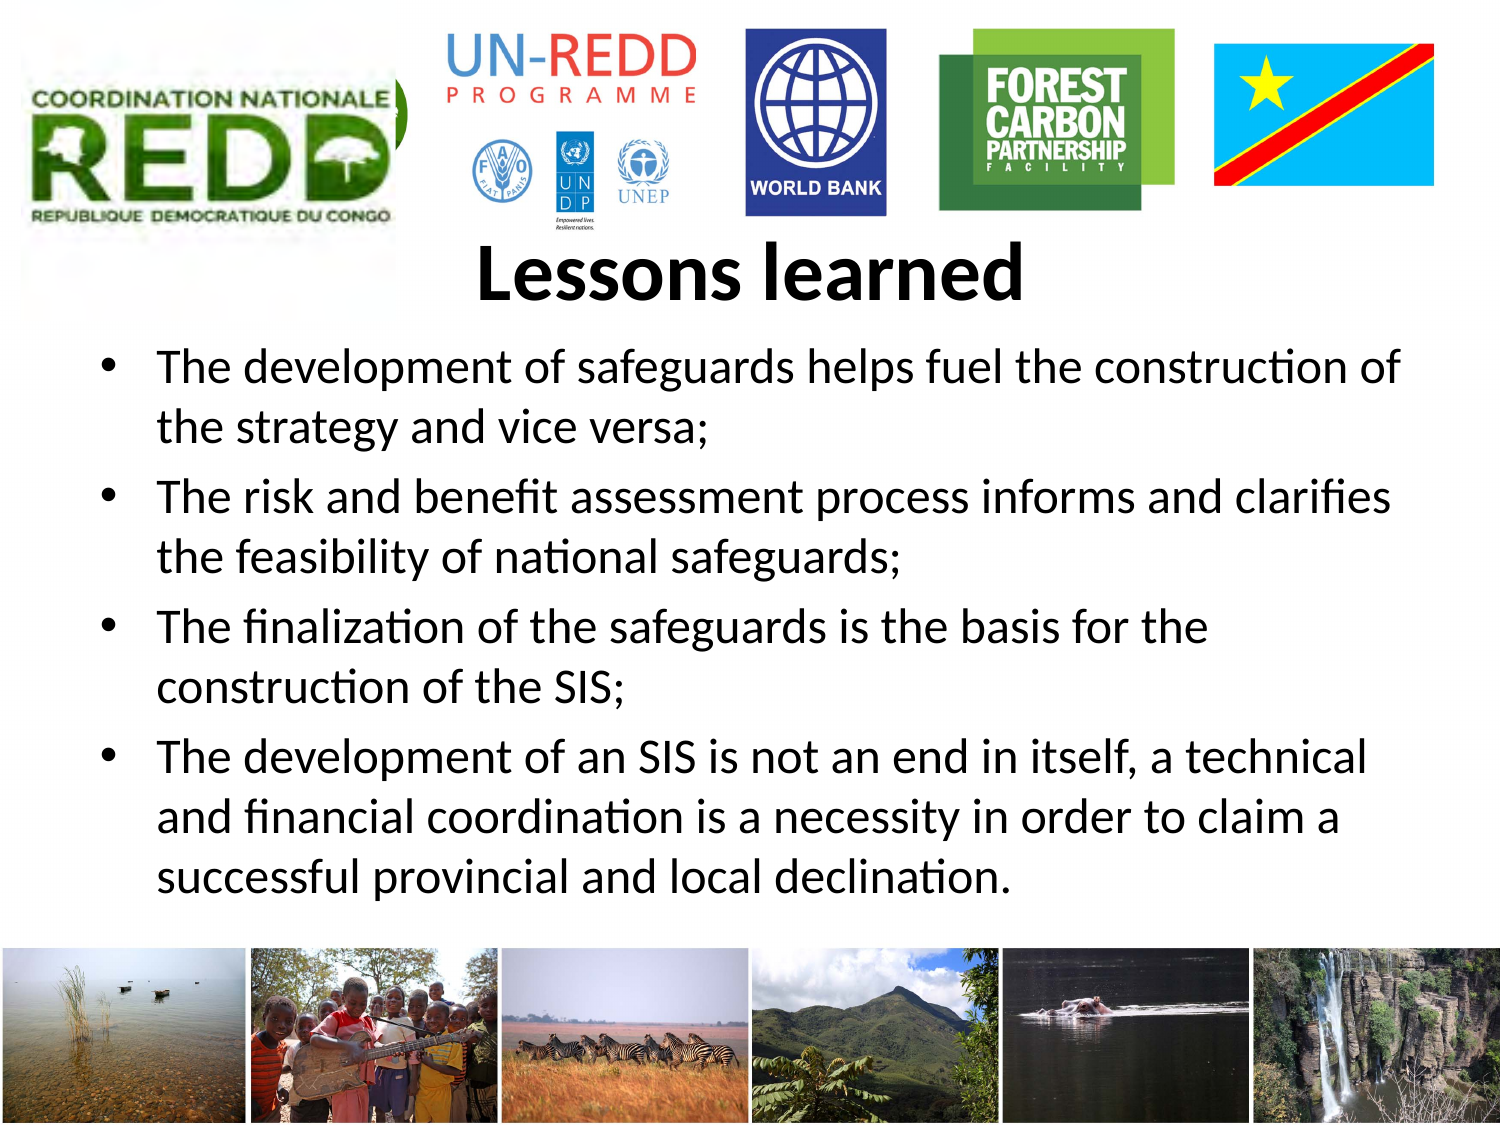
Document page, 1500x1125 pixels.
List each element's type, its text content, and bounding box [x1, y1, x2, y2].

title Lessons learned [400, 219, 1427, 315]
list The development of safeguards helps fuel the construction of the strategy and vice versa; The risk and benefit assessment process informs and clarifies the feasibility of national safeguards; The finalization of the safeguards is the basis for the construction of the SIS; The development of an SIS is not an end in itself, a technical and financial coordination is a necessity in order to claim a successful provincial and local declination. [85, 326, 1436, 953]
picture [0, 0, 1500, 1125]
